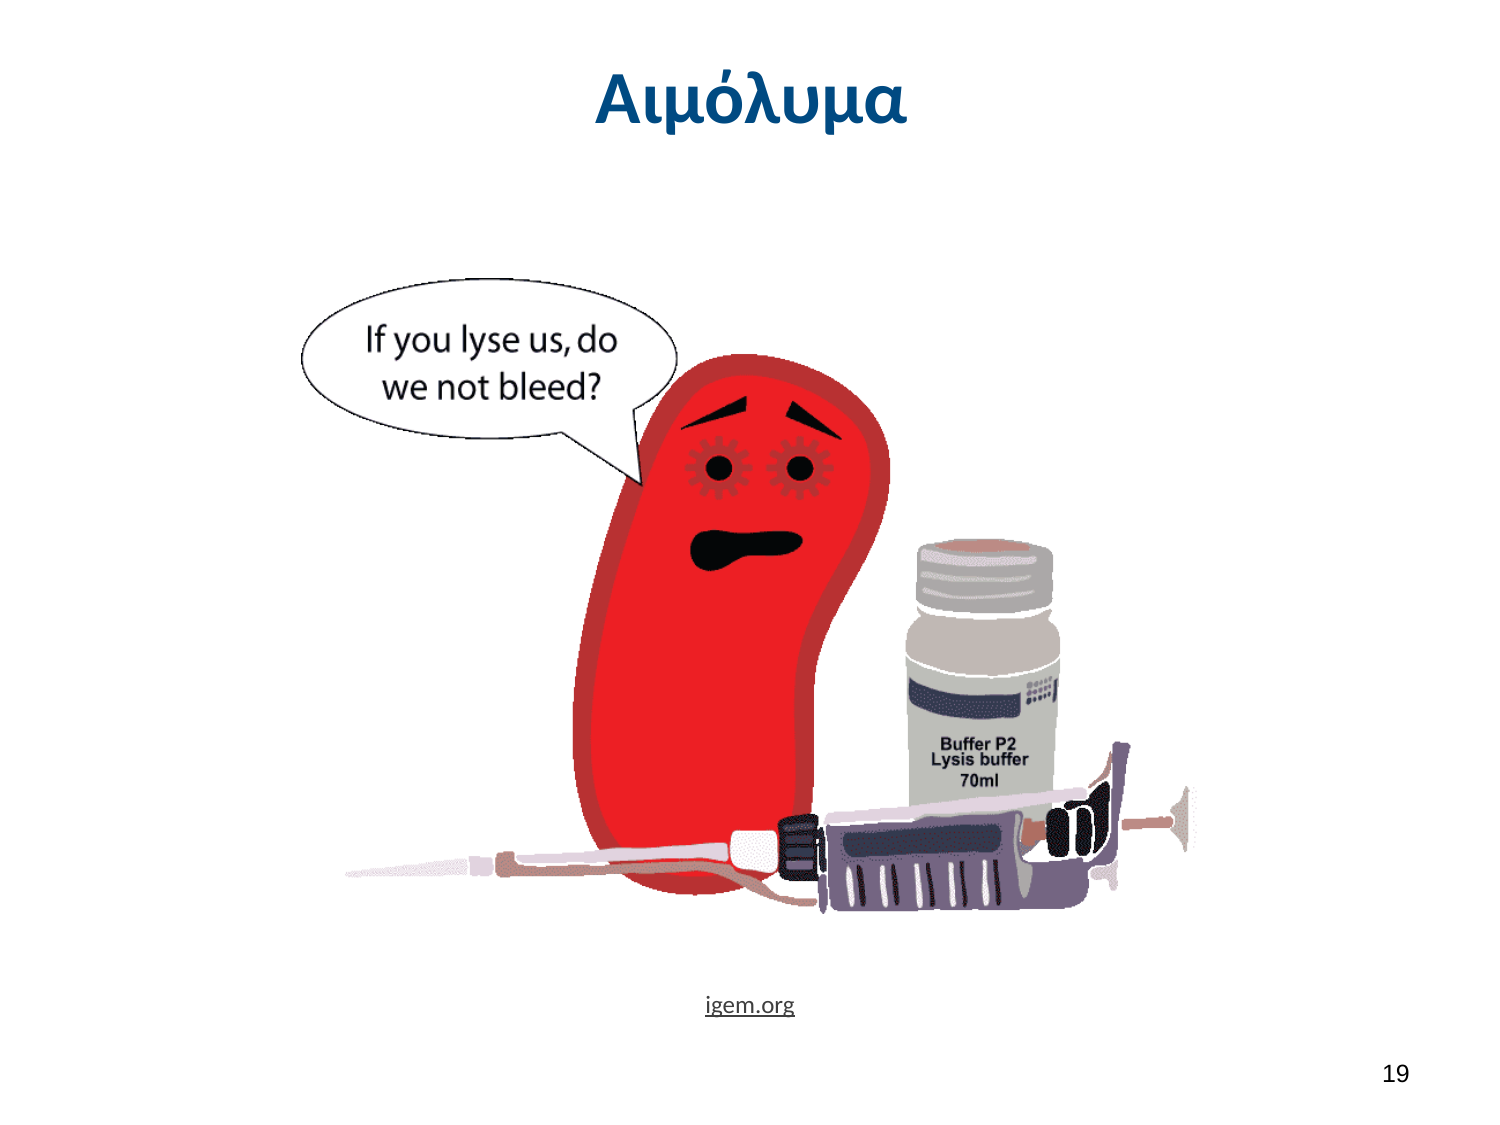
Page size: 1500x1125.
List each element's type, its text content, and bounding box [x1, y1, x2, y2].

picture [300, 278, 1200, 914]
slide_number 18 [1074, 1042, 1425, 1103]
title Aιμόλυμα [76, 19, 1427, 169]
text_box igem.org [374, 981, 1125, 1027]
